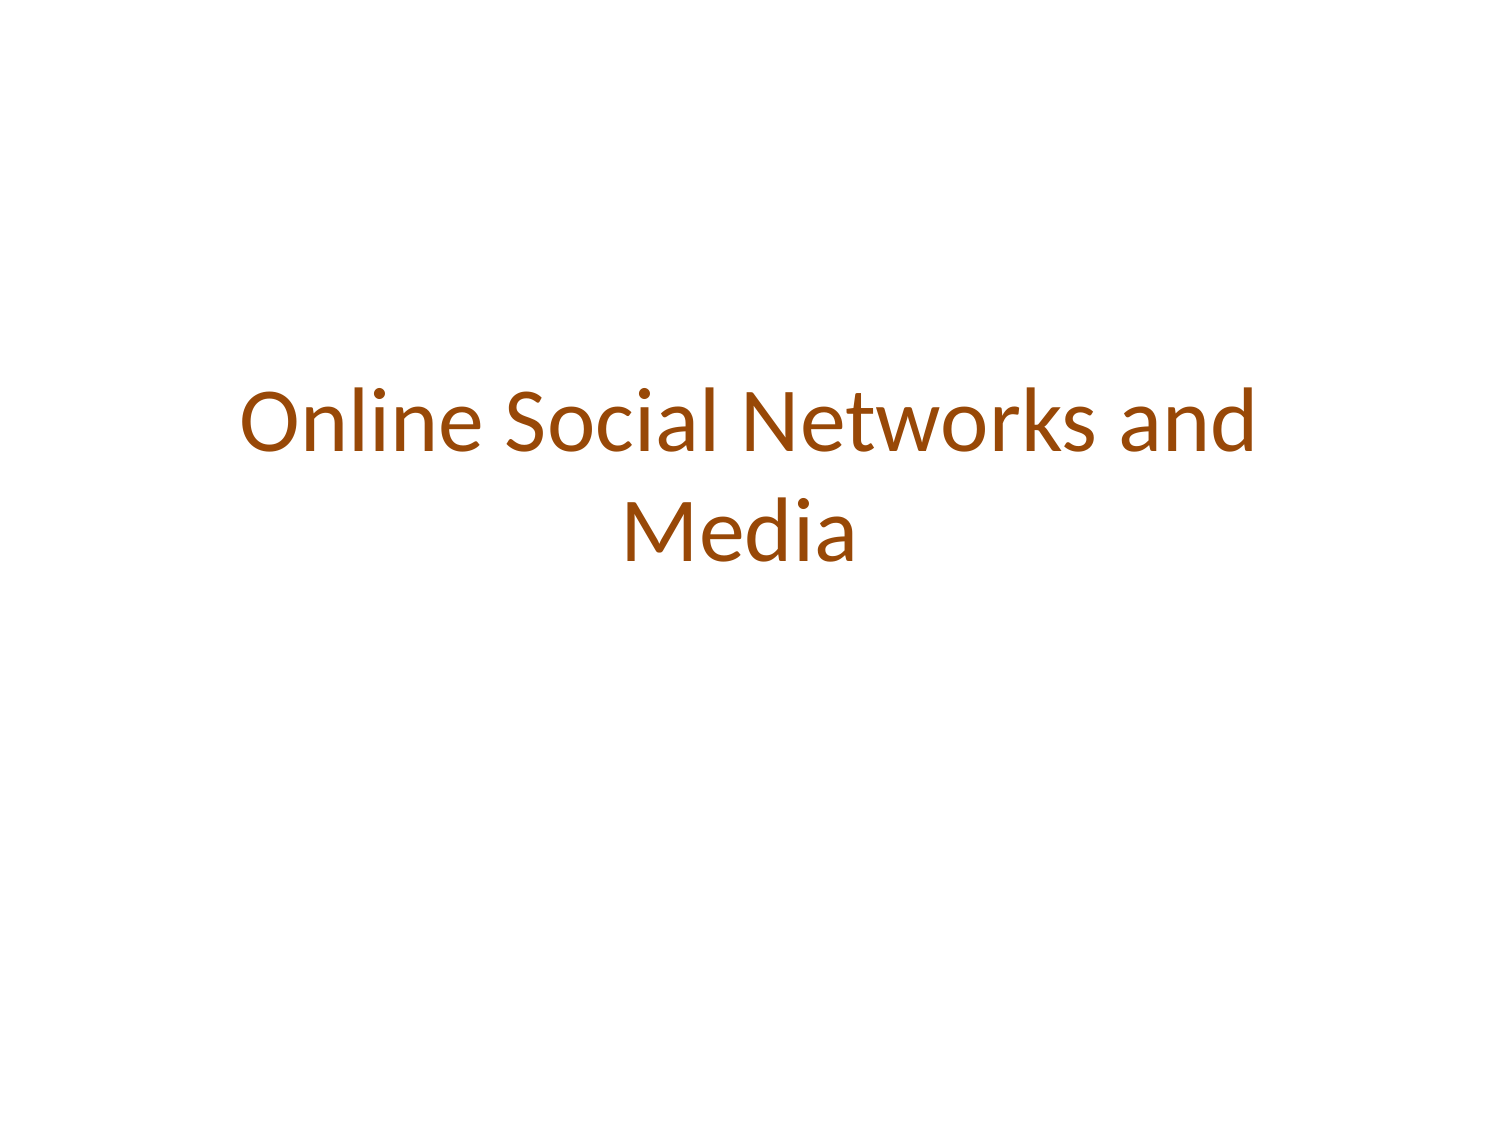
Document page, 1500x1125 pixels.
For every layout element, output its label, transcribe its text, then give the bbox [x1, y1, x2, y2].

title Online Social Networks and Media [112, 349, 1388, 591]
